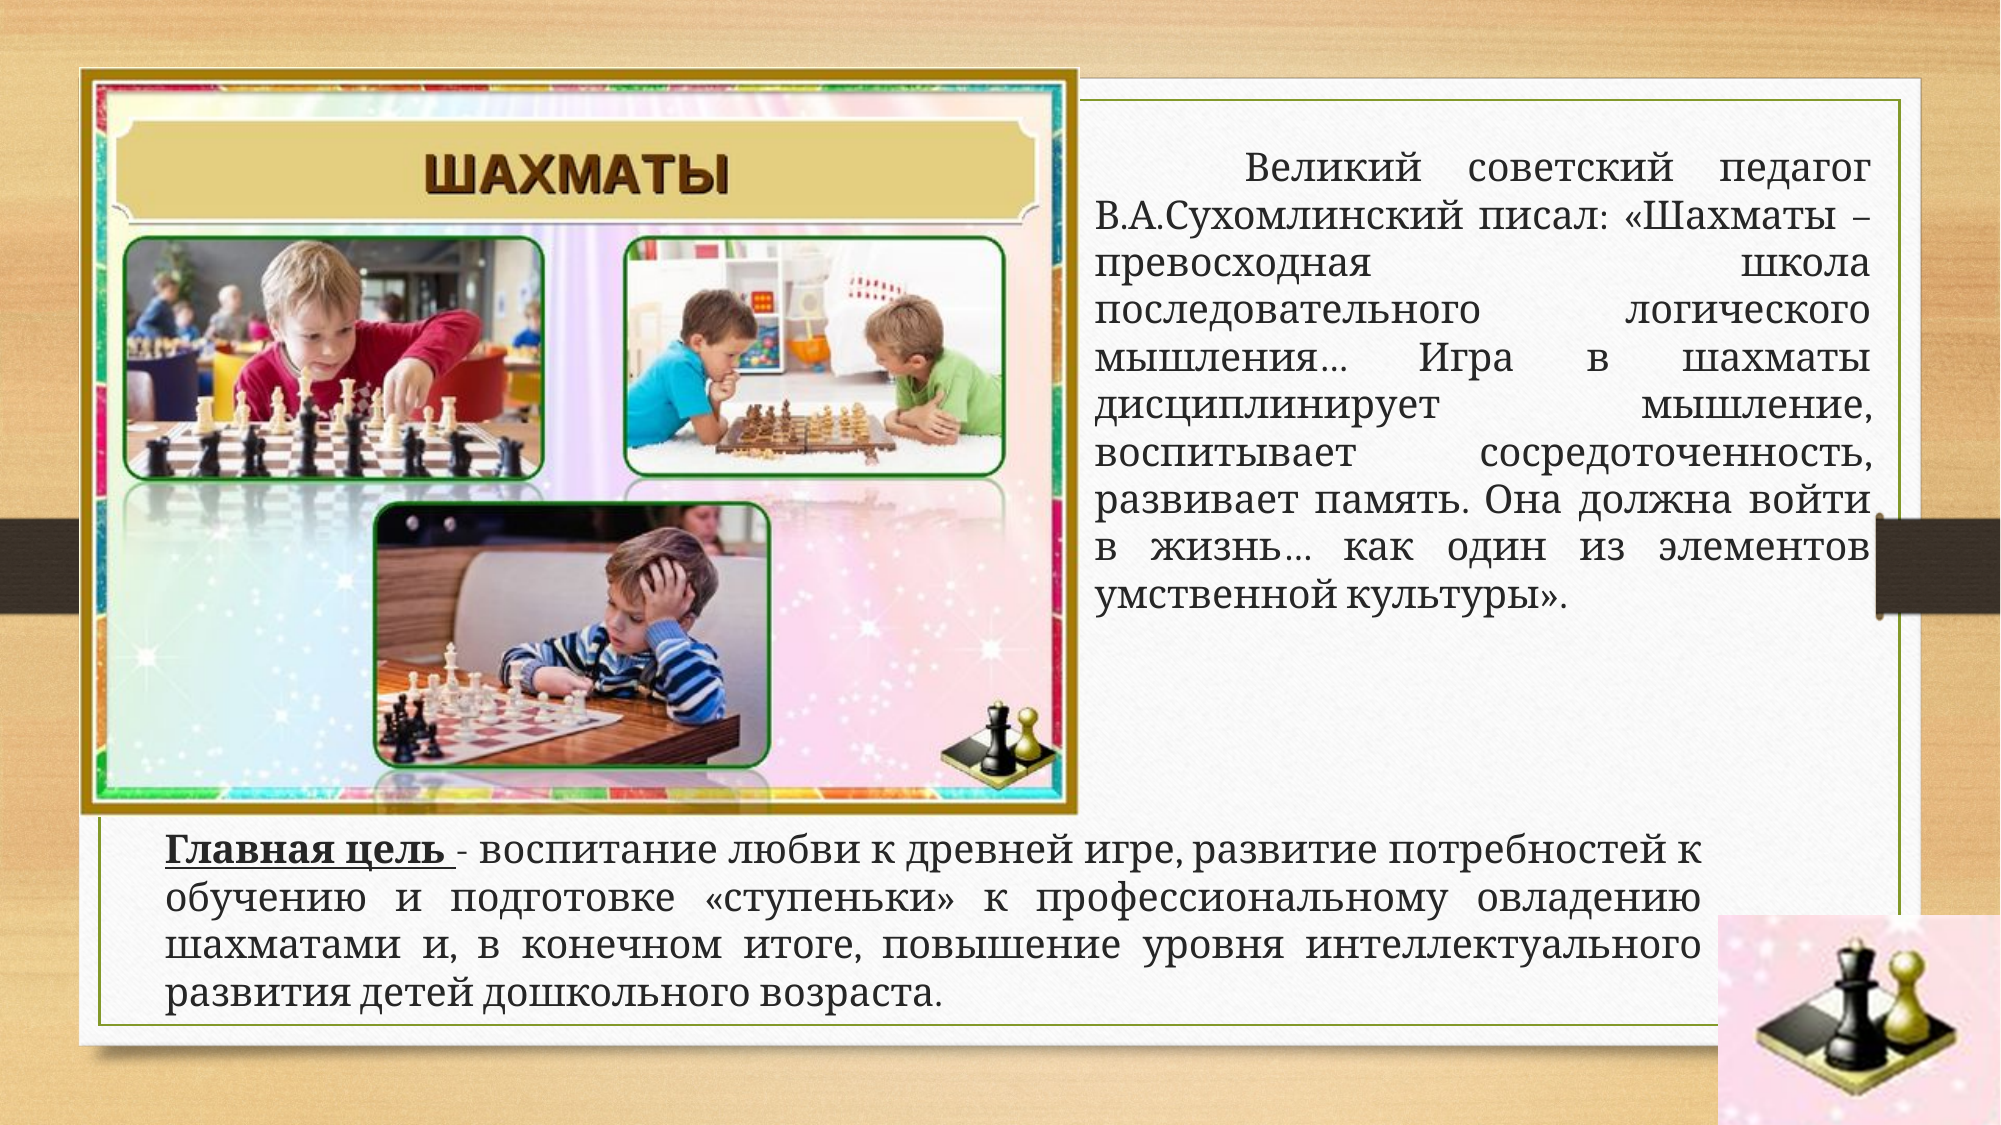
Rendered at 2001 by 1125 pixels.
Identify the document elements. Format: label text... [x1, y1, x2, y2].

text_box Главная цель - воспитание любви к древней игре, развитие потребностей к обучению и подготовке «ступеньки» к профессиональному овладению шахматами и, в конечном итоге, повышение уровня интеллектуального развития детей дошкольного возраста. [149, 817, 1719, 1022]
list Великий советский педагог В.А.Сухомлинский писал: «Шахматы – превосходная школа последовательного логического мышления… Игра в шахматы дисциплинирует мышление, воспитывает сосредоточенность, развивает память. Она должна войти в жизнь… как один из элементов умственной культуры». [1080, 132, 1887, 782]
picture [0, 0, 2001, 1125]
